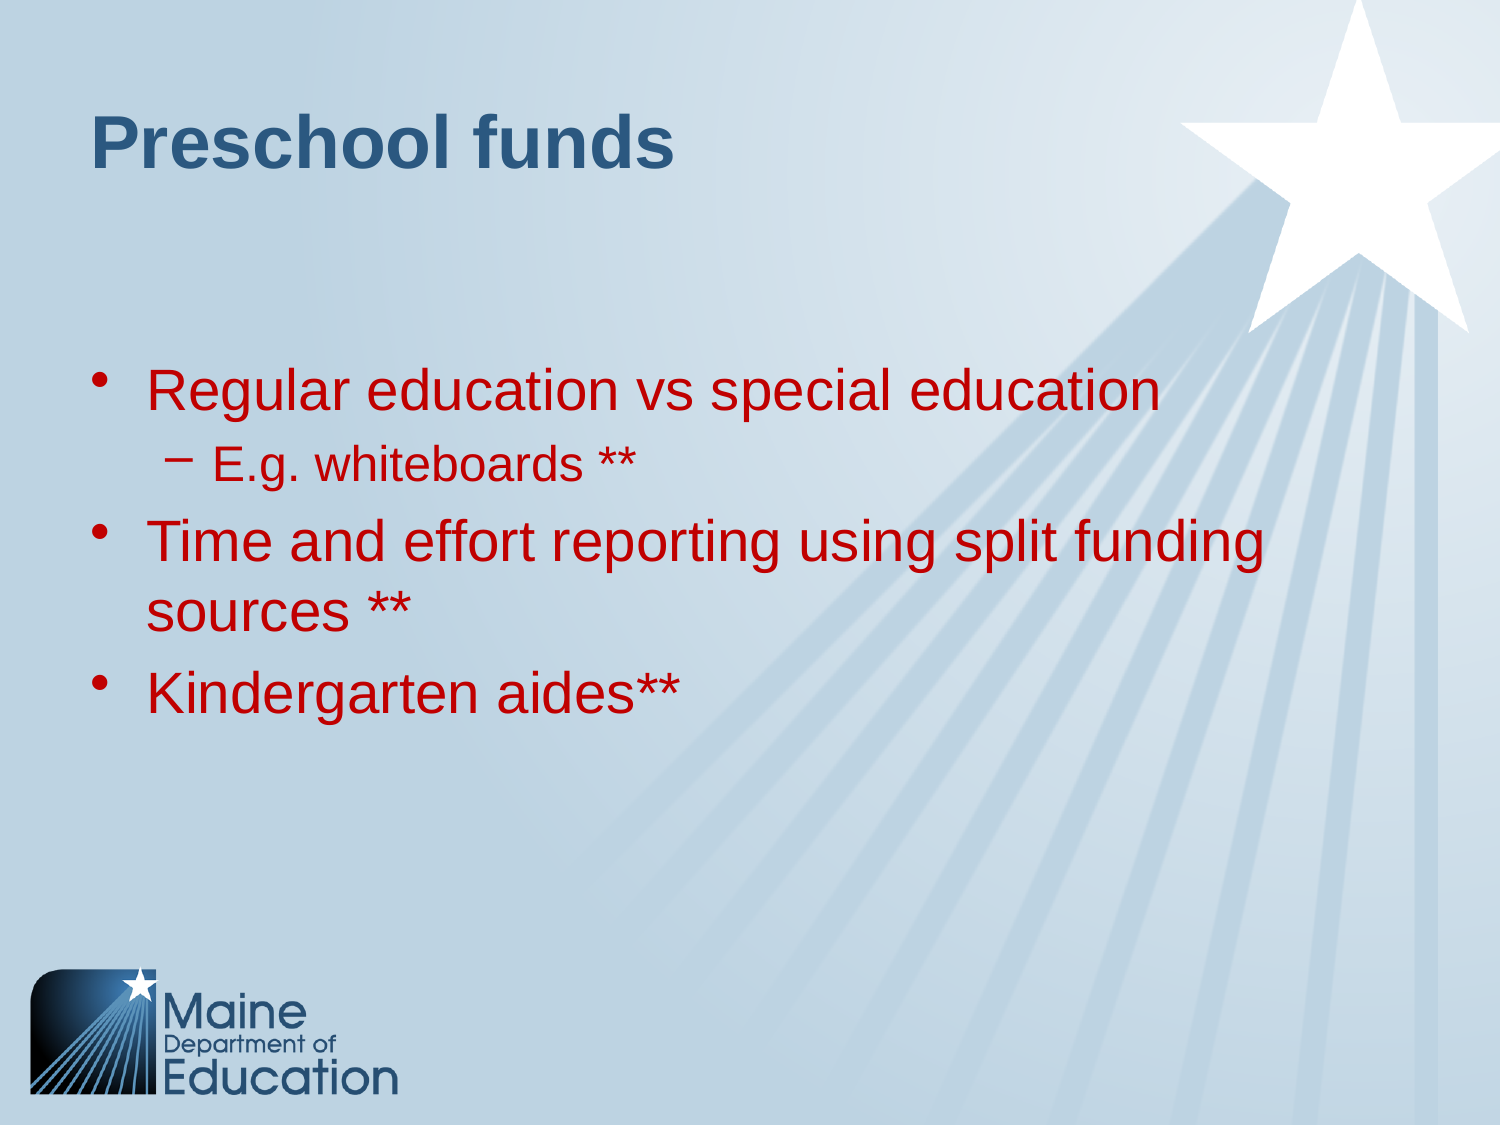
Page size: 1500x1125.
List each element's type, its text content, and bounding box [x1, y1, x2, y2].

picture [0, 0, 1500, 1125]
title Preschool funds [75, 45, 1425, 233]
list Regular education vs special education E.g. whiteboards ** Time and effort reporting using split funding sources ** Kindergarten aides** [75, 262, 1425, 938]
